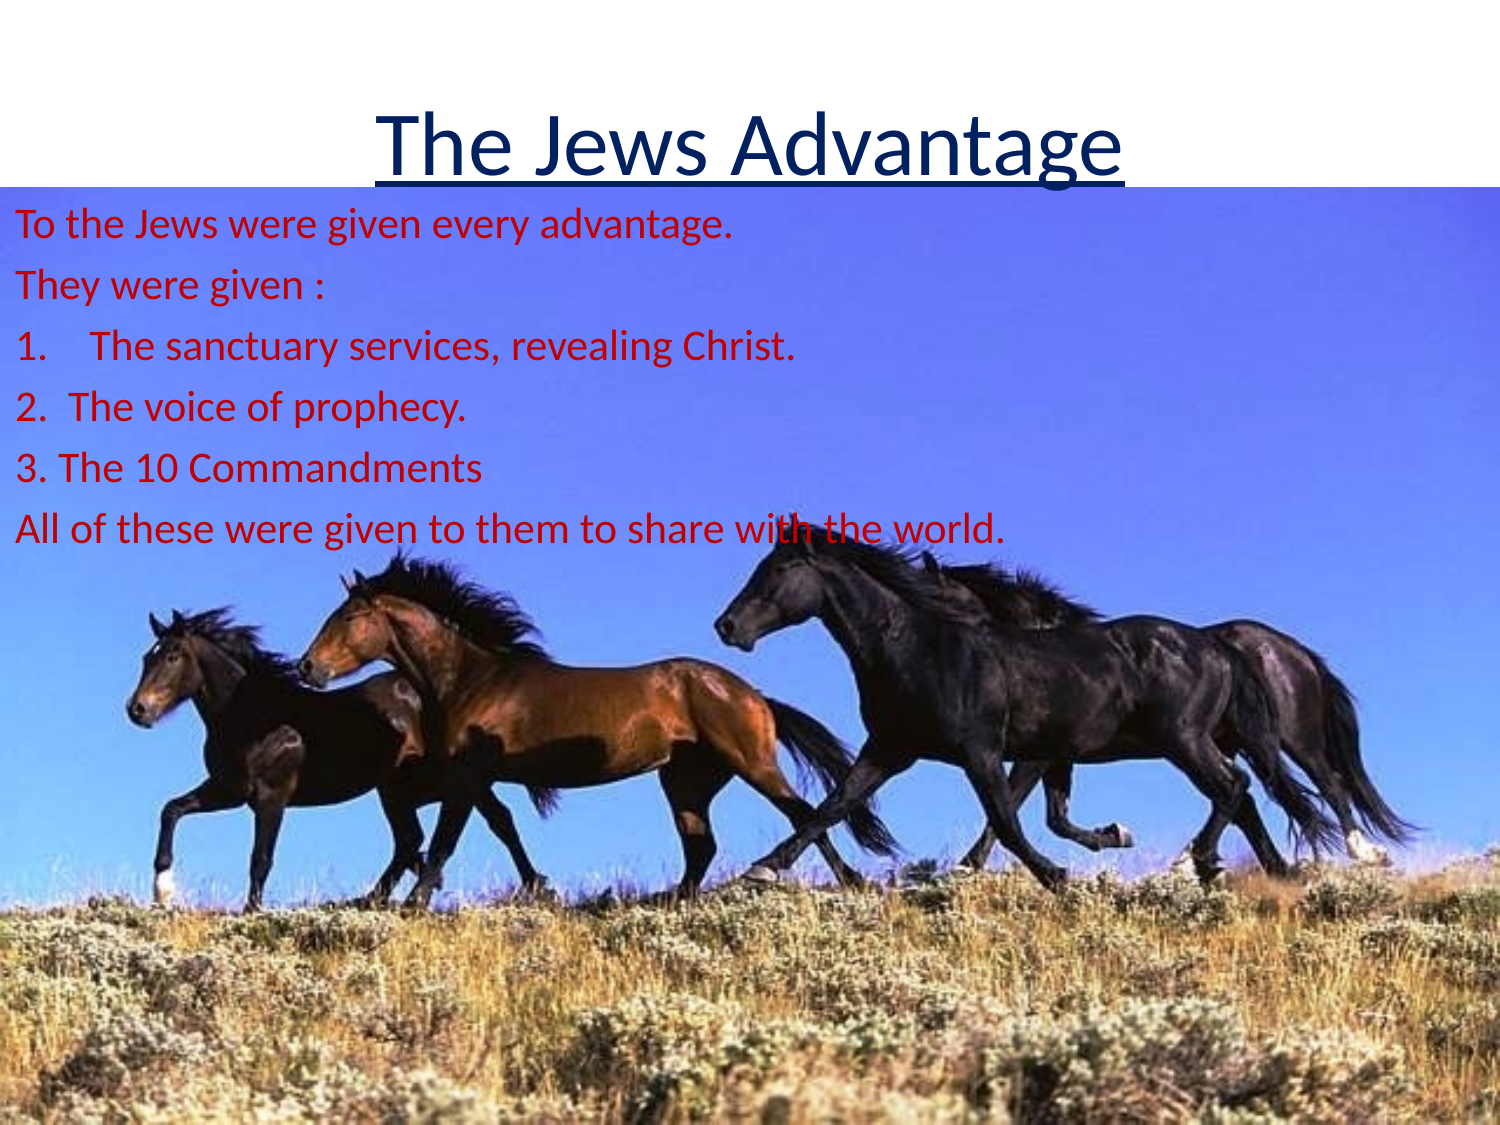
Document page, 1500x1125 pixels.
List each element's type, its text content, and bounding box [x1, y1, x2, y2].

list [0, 187, 1500, 1125]
title The Jews Advantage [75, 45, 1425, 185]
